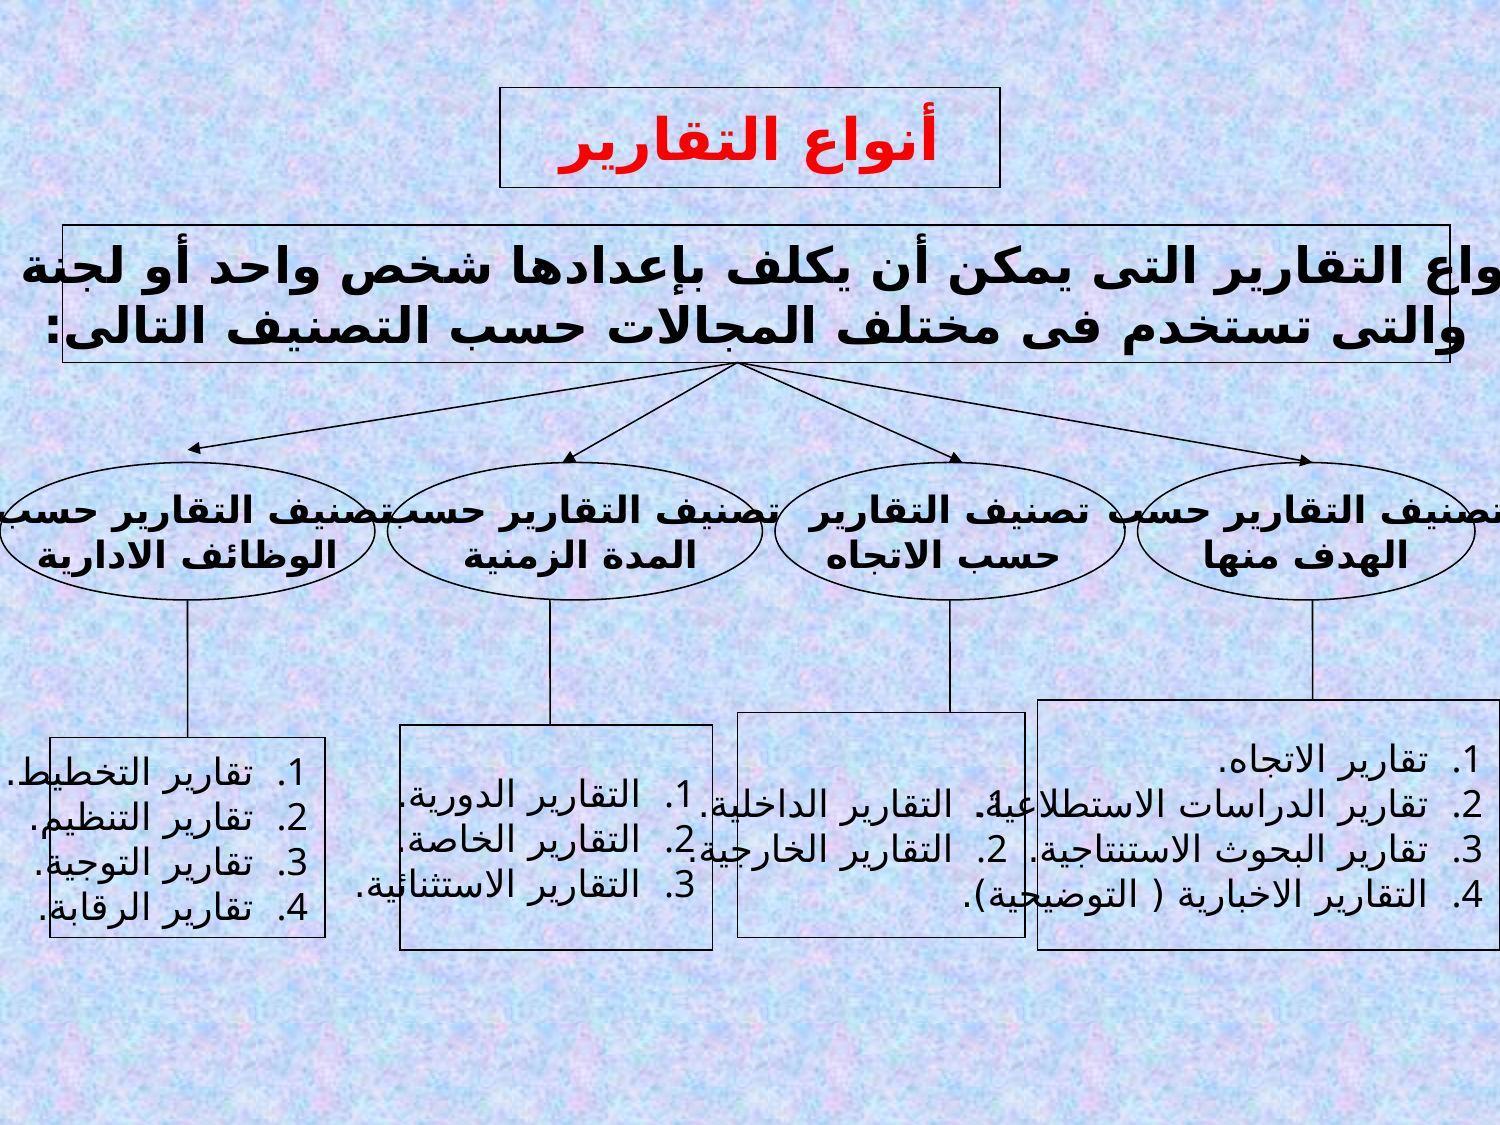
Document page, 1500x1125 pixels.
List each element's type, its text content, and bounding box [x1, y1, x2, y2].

text_box تصنيف التقارير حسب الهدف منها [1137, 462, 1476, 600]
text_box تصنيف التقارير حسب الوظائف الادارية [0, 462, 375, 600]
text_box [187, 362, 736, 455]
text_box التقارير الدورية. التقارير الخاصة. التقارير الاستثنائية. [399, 724, 713, 950]
text_box تنقسم أنواع التقارير التى يمكن أن يكلف بإعدادها شخص واحد أو لجنة متخصصة والتى تستخدم فى مختلف المجالات حسب التصنيف التالى: [62, 224, 1450, 363]
text_box تصنيف التقارير حسب الاتجاه [774, 462, 1126, 600]
text_box التقارير الداخلية. التقارير الخارجية. [737, 712, 1025, 938]
text_box تقارير الاتجاه. تقارير الدراسات الاستطلاعية. تقارير البحوث الاستنتاجية. التقارير الاخبارية ( التوضيحية). [1037, 699, 1500, 950]
text_box [737, 362, 963, 464]
text_box تقارير التخطيط. تقارير التنظيم. تقارير التوجية. تقارير الرقابة. [50, 737, 325, 938]
text_box أنواع التقارير [500, 87, 1000, 188]
text_box [562, 362, 737, 463]
picture [0, 0, 1500, 1125]
text_box تصنيف التقارير حسب المدة الزمنية [387, 462, 763, 600]
text_box [739, 362, 1313, 467]
